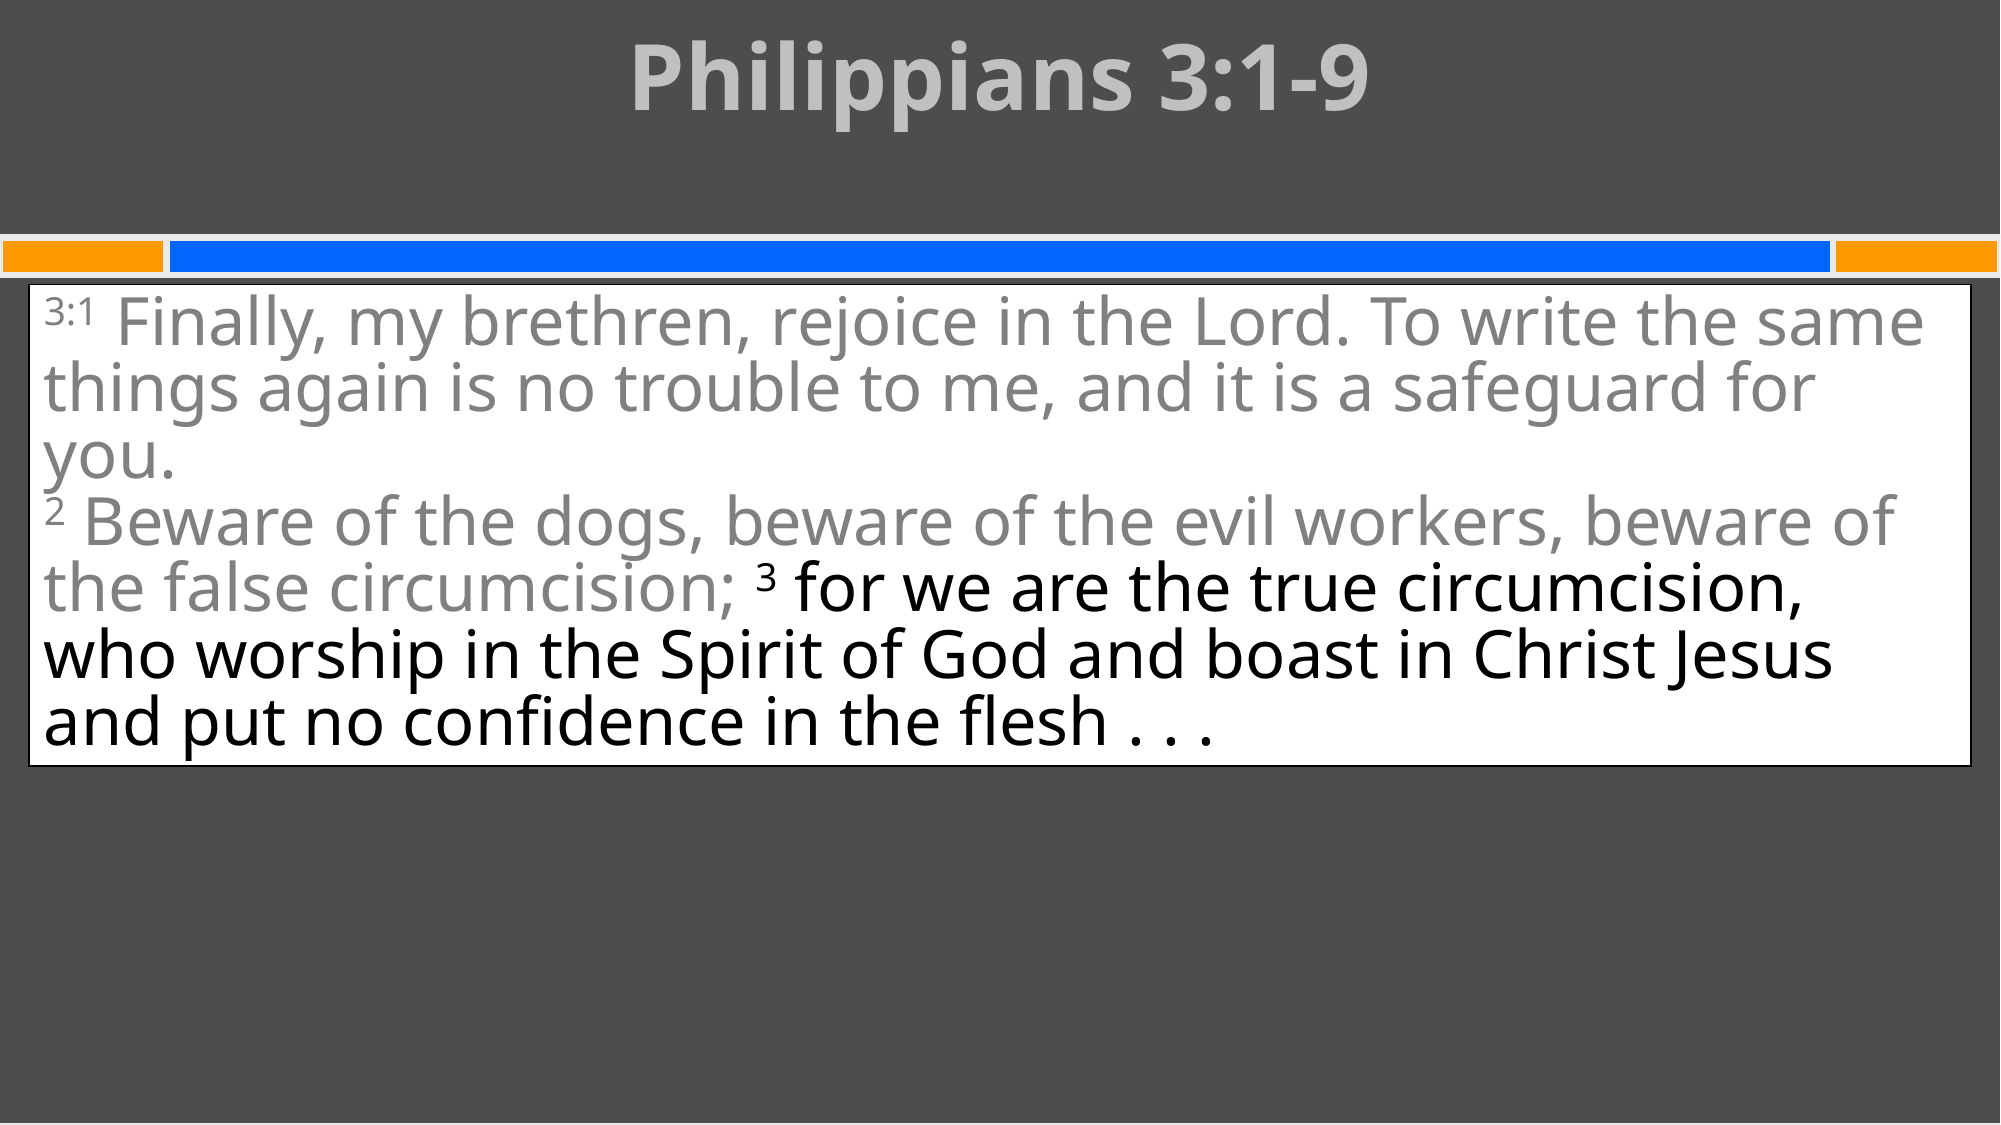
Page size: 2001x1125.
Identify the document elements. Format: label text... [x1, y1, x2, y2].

list [15, 291, 1958, 1096]
text_box 3:1 Finally, my brethren, rejoice in the Lord. To write the same things again is no trouble to me, and it is a safeguard for you. 2 Beware of the dogs, beware of the evil workers, beware of the false circumcision; 3 for we are the true circumcision, who worship in the Spirit of God and boast in Christ Jesus and put no confidence in the flesh . . . [28, 284, 1971, 766]
title Philippians 3:1-9 [99, 44, 1901, 213]
